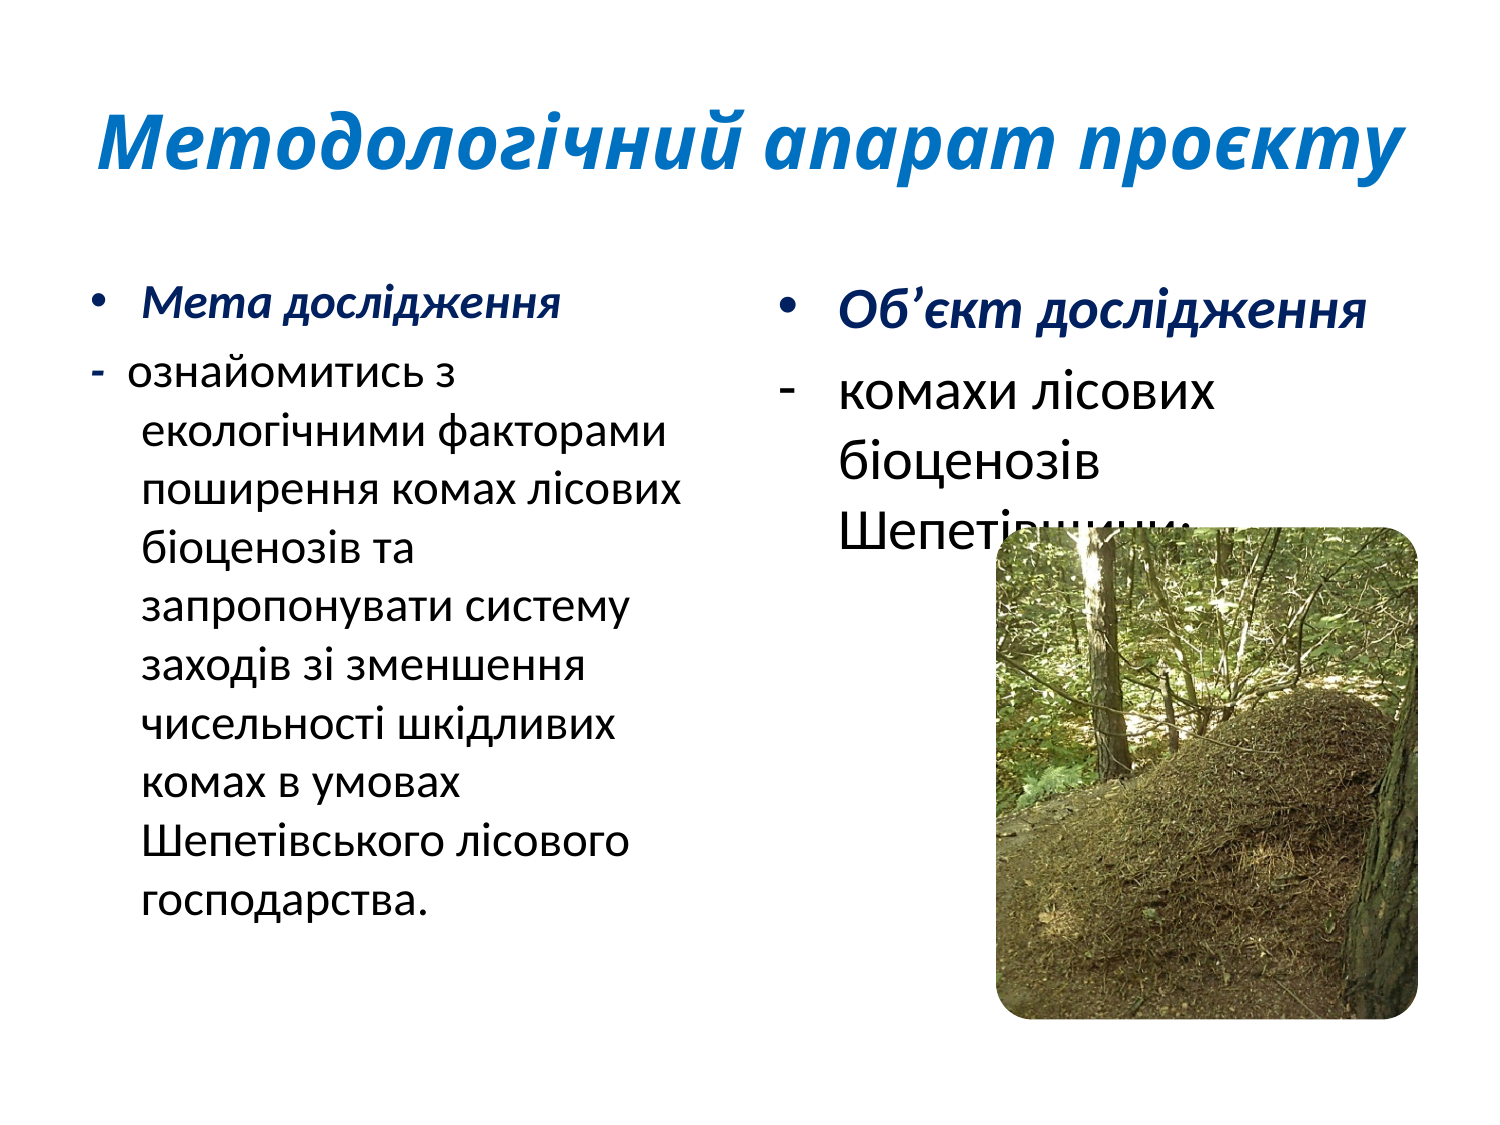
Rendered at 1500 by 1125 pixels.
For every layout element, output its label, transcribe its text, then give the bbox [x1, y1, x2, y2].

list Мета дослідження - ознайомитись з екологічними факторами поширення комах лісових біоценозів та запропонувати систему заходів зі зменшення чисельності шкідливих комах в умовах Шепетівського лісового господарства. [75, 262, 738, 1005]
picture [995, 527, 1419, 1020]
list Об’єкт дослідження комахи лісових біоценозів Шепетівщини; [762, 262, 1425, 1005]
title Методологічний апарат проєкту [75, 45, 1425, 233]
